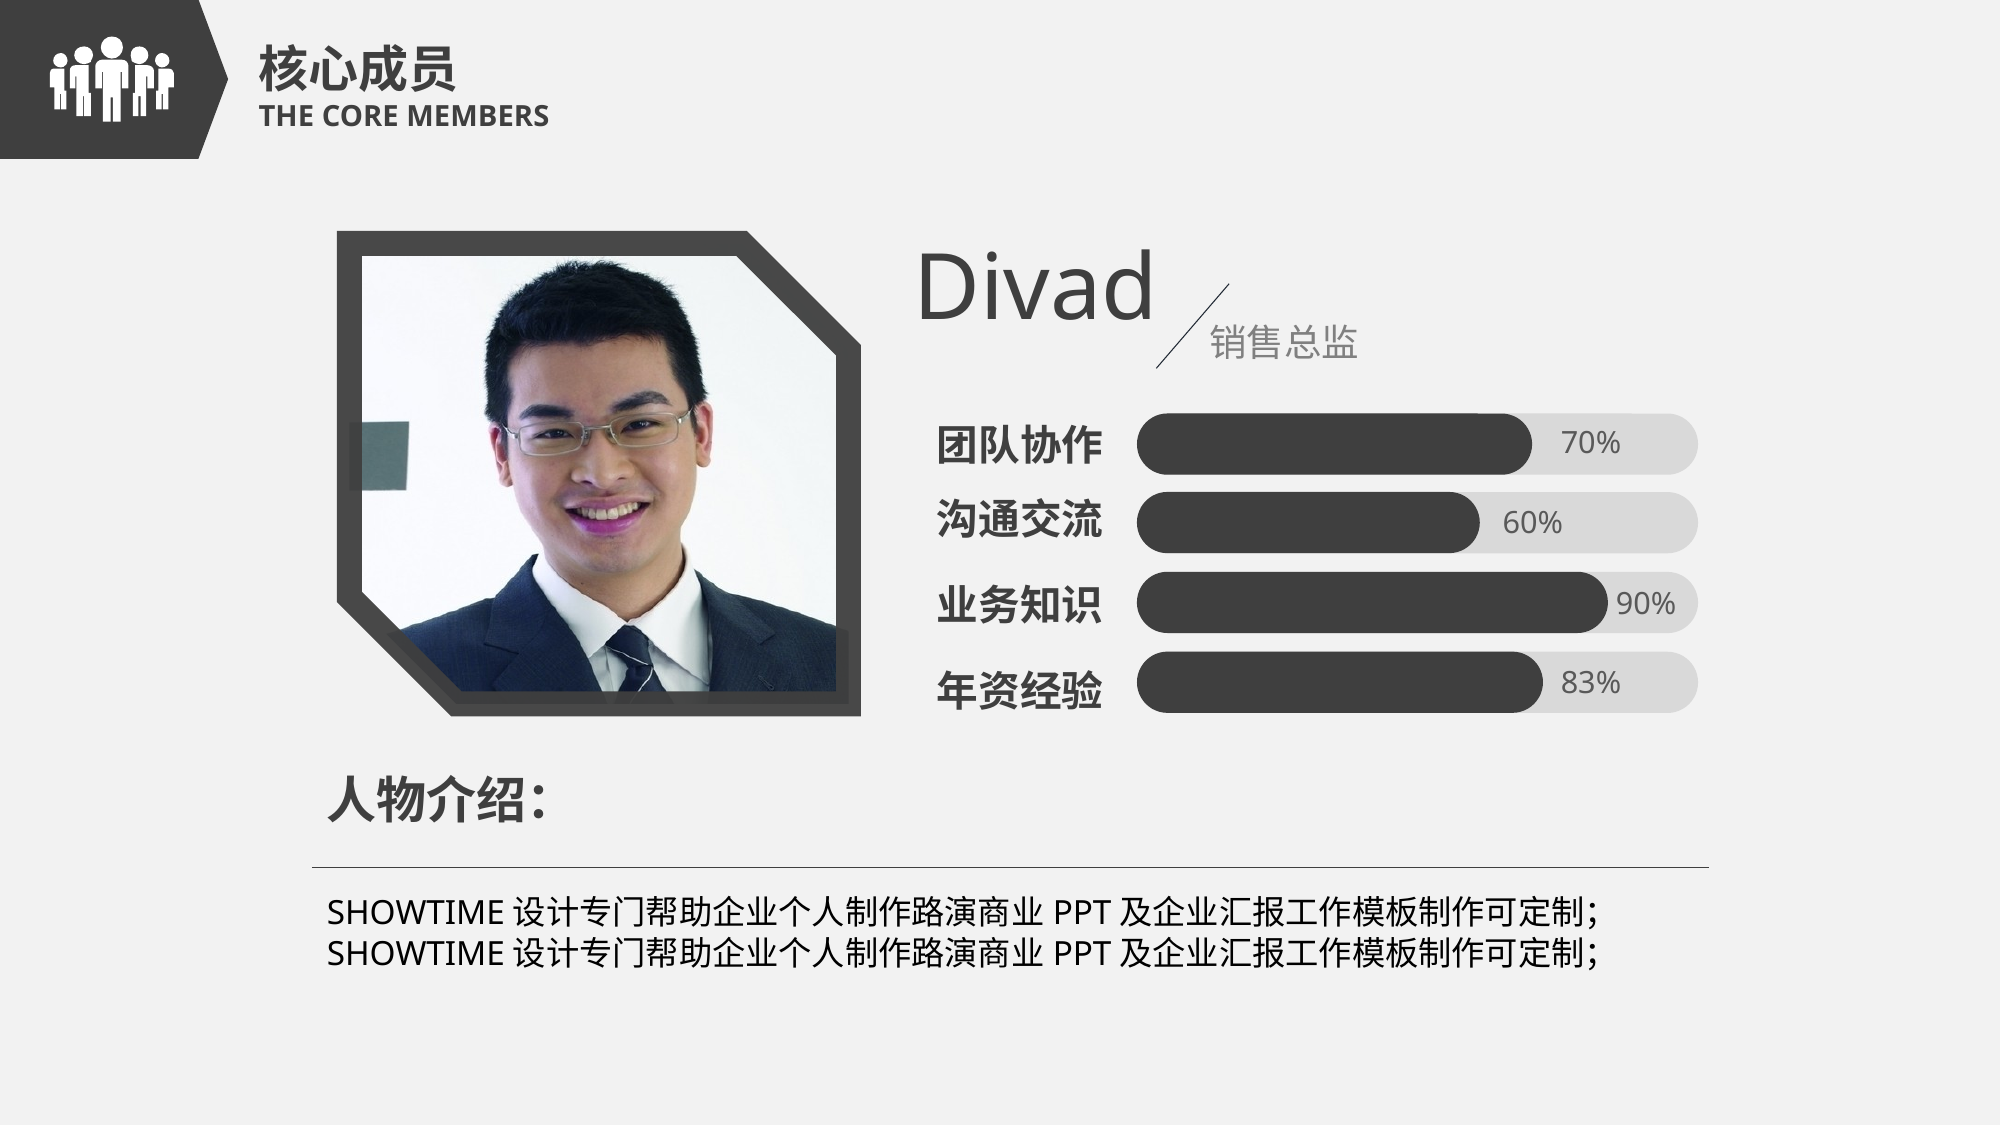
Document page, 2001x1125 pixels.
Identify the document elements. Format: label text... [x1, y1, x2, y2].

text_box [69, 46, 94, 117]
text_box [0, 0, 230, 160]
text_box 人物介绍： [312, 751, 575, 846]
text_box [130, 46, 154, 117]
text_box 核心成员 THE CORE MEMBERS [243, 76, 941, 154]
text_box SHOWTIME设计专门帮助企业个人制作路演商业PPT及企业汇报工作模板制作可定制；SHOWTIME设计专门帮助企业个人制作路演商业PPT及企业汇报工作模板制作可定制； [312, 884, 1710, 1019]
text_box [898, 220, 1376, 373]
text_box [95, 36, 129, 122]
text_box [921, 387, 1710, 746]
text_box [348, 242, 850, 705]
text_box [155, 53, 174, 110]
text_box [49, 53, 68, 110]
